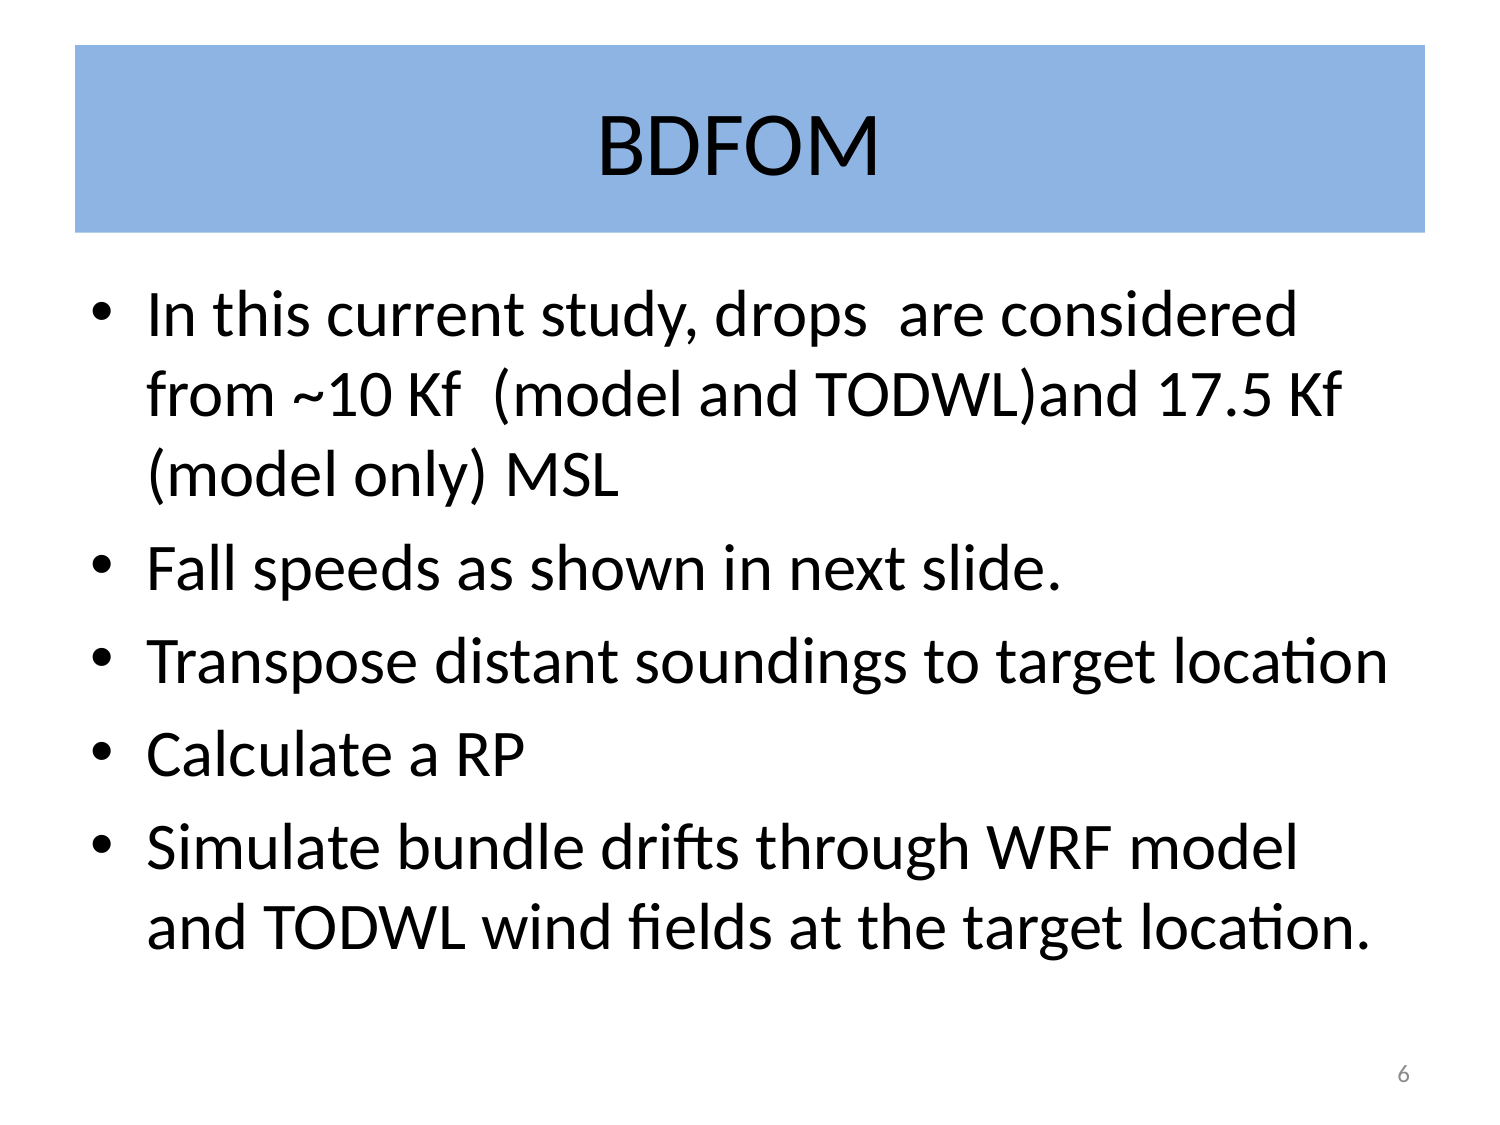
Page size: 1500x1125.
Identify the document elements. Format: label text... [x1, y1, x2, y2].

title BDFOM [75, 45, 1425, 233]
list In this current study, drops are considered from ~10 Kf (model and TODWL)and 17.5 Kf (model only) MSL Fall speeds as shown in next slide. Transpose distant soundings to target location Calculate a RP Simulate bundle drifts through WRF model and TODWL wind fields at the target location. [75, 262, 1425, 1005]
slide_number 6 [1074, 1042, 1425, 1103]
